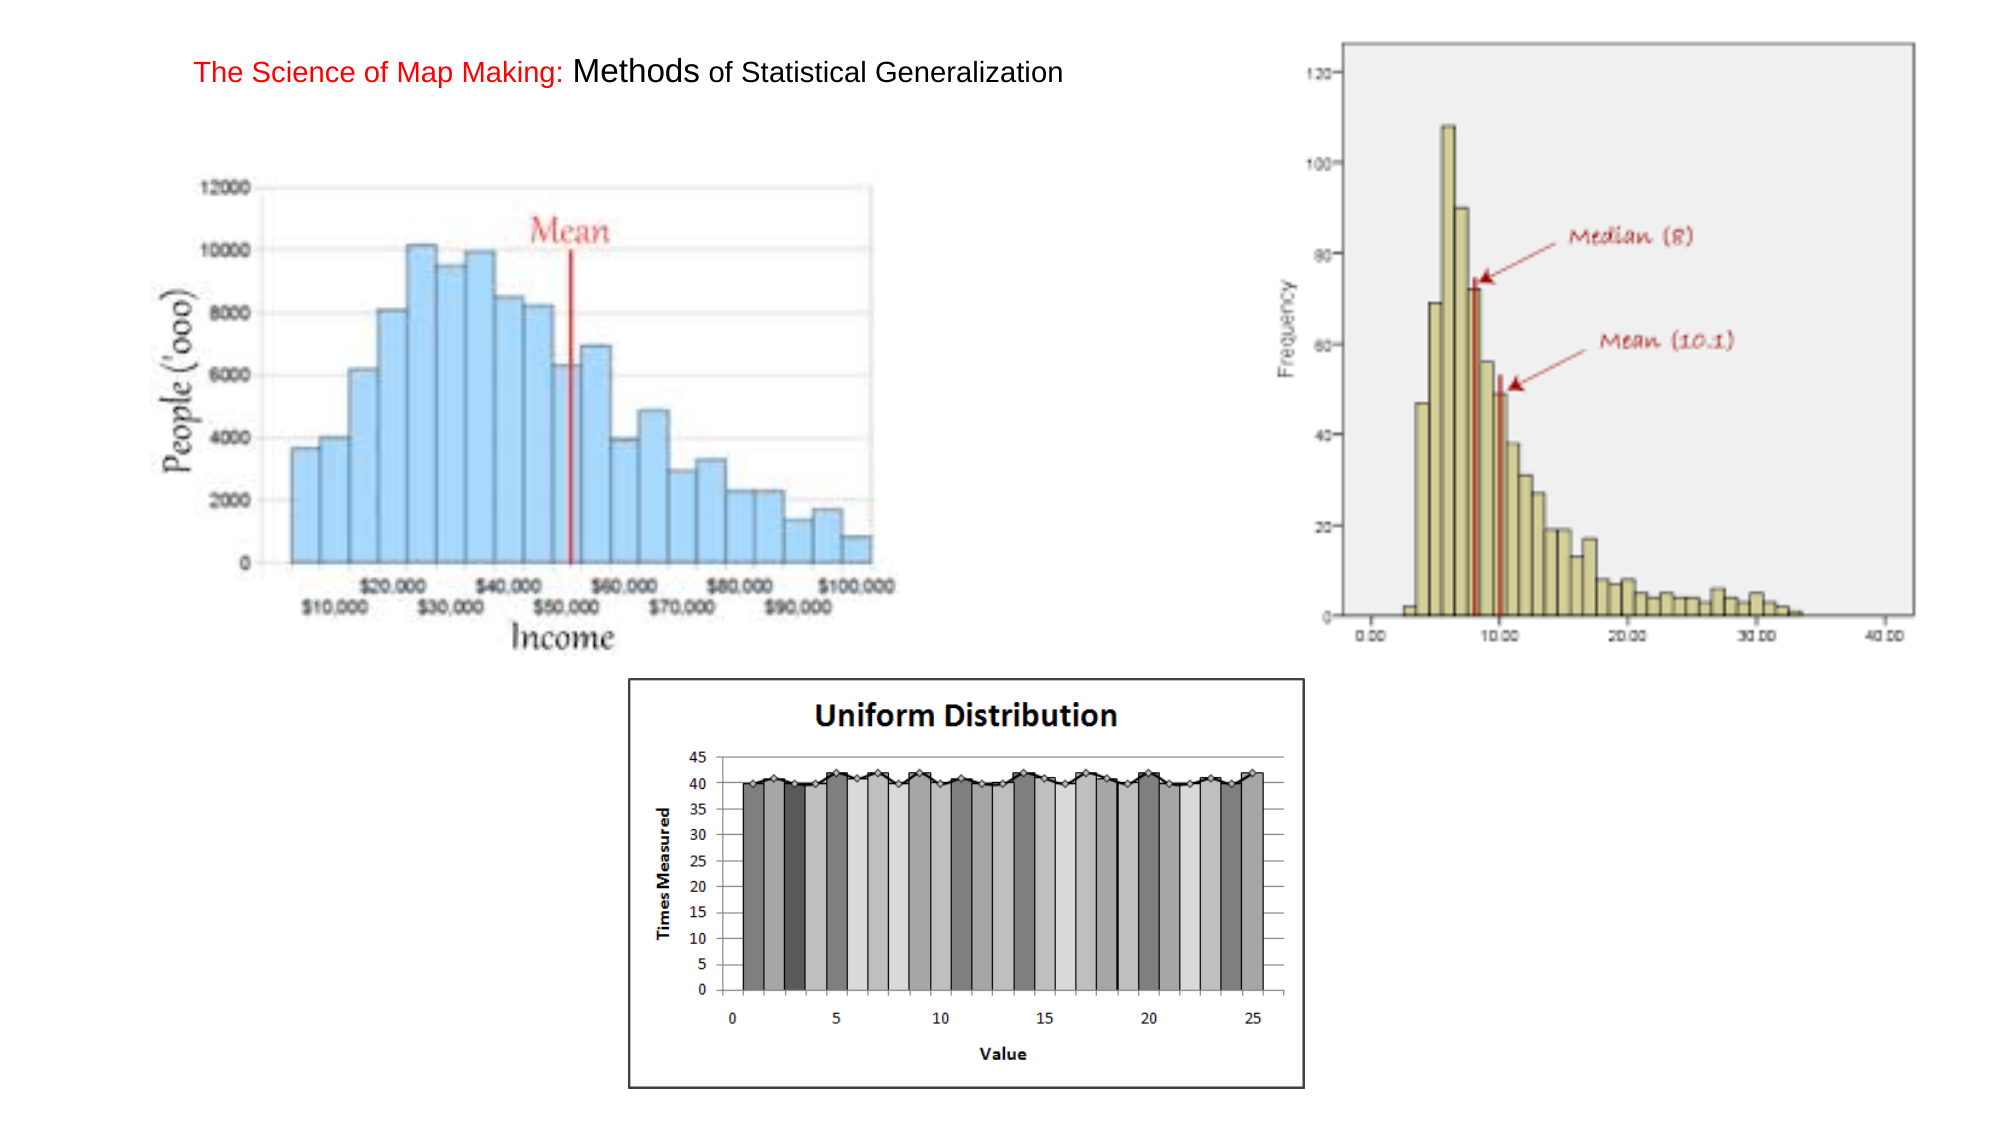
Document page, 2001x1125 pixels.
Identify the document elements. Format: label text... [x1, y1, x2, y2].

picture [628, 678, 1305, 1089]
picture [150, 175, 899, 656]
text_box The Science of Map Making: Methods of Statistical Generalization [52, 41, 1205, 97]
picture [1273, 41, 1919, 645]
